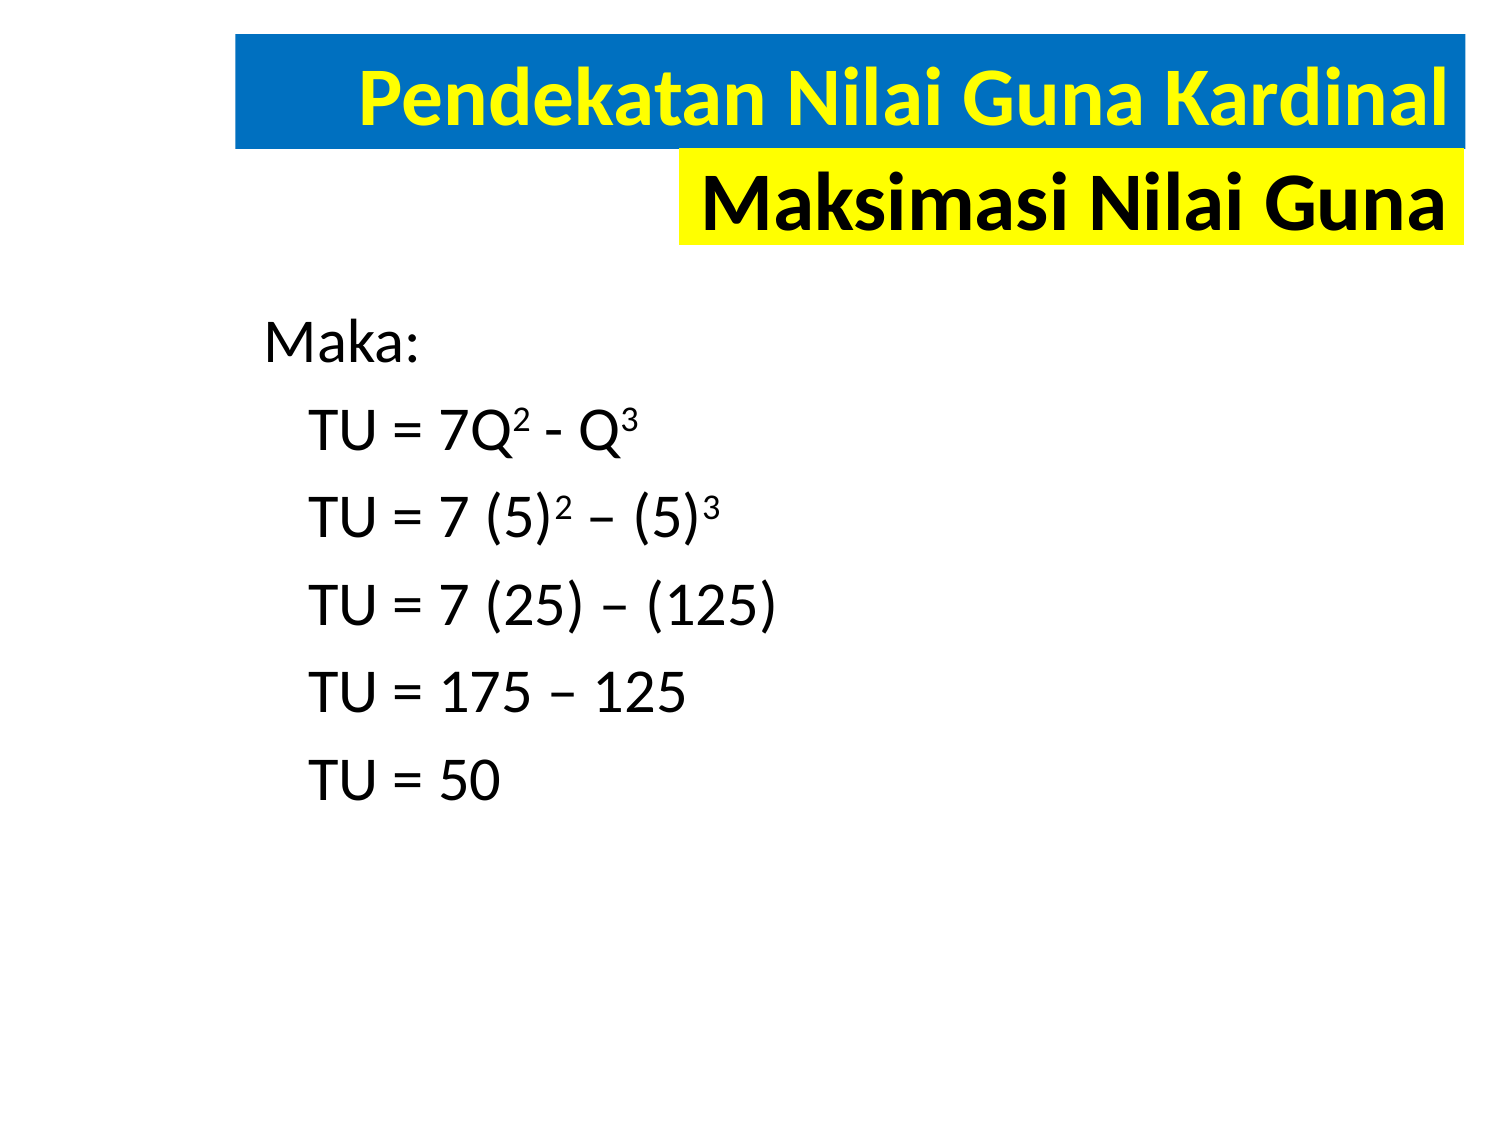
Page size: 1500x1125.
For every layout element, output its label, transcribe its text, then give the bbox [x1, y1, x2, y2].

text_box Pendekatan Nilai Guna Kardinal [235, 34, 1466, 149]
title Maksimasi Nilai Guna [679, 148, 1464, 245]
list Maka: TU = 7Q2 - Q3 TU = 7 (5)2 – (5)3 TU = 7 (25) – (125) TU = 175 – 125 TU = 50 [235, 292, 1466, 1067]
